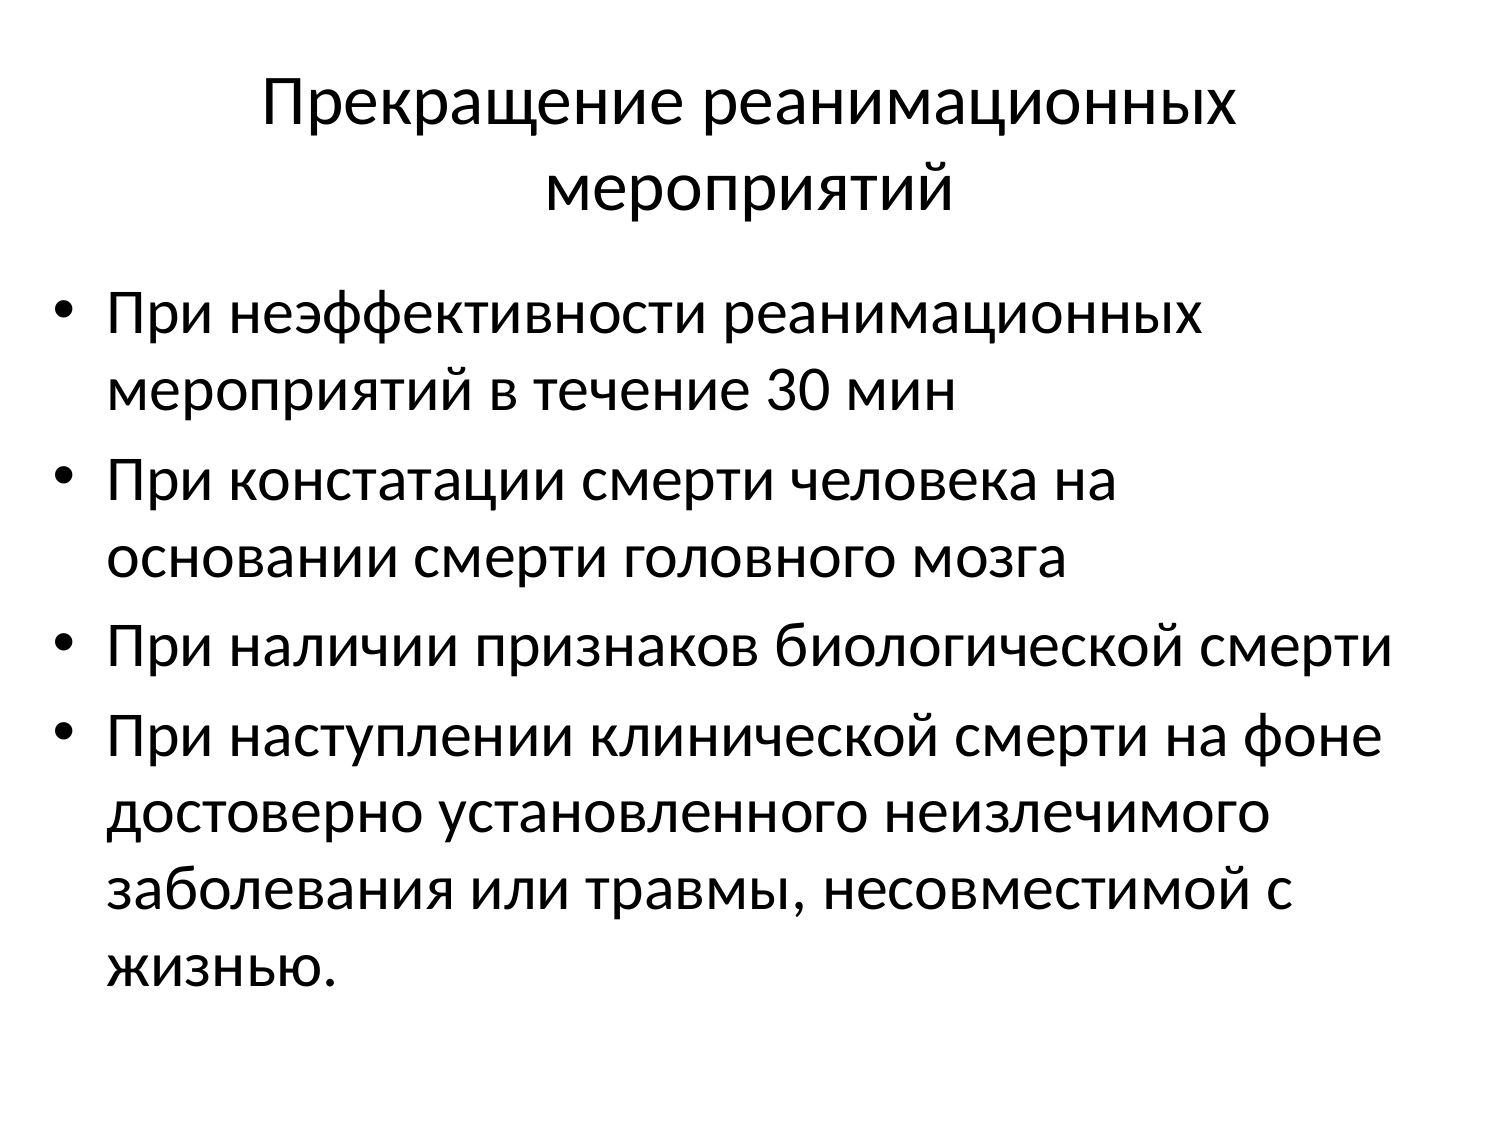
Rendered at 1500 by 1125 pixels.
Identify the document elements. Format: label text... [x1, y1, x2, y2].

title Прекращение реанимационных мероприятий [75, 45, 1425, 233]
list При неэффективности реанимационных мероприятий в течение 30 мин При констатации смерти человека на основании смерти головного мозга При наличии признаков биологической смерти При наступлении клинической смерти на фоне достоверно установленного неизлечимого заболевания или травмы, несовместимой с жизнью. [37, 262, 1425, 1088]
